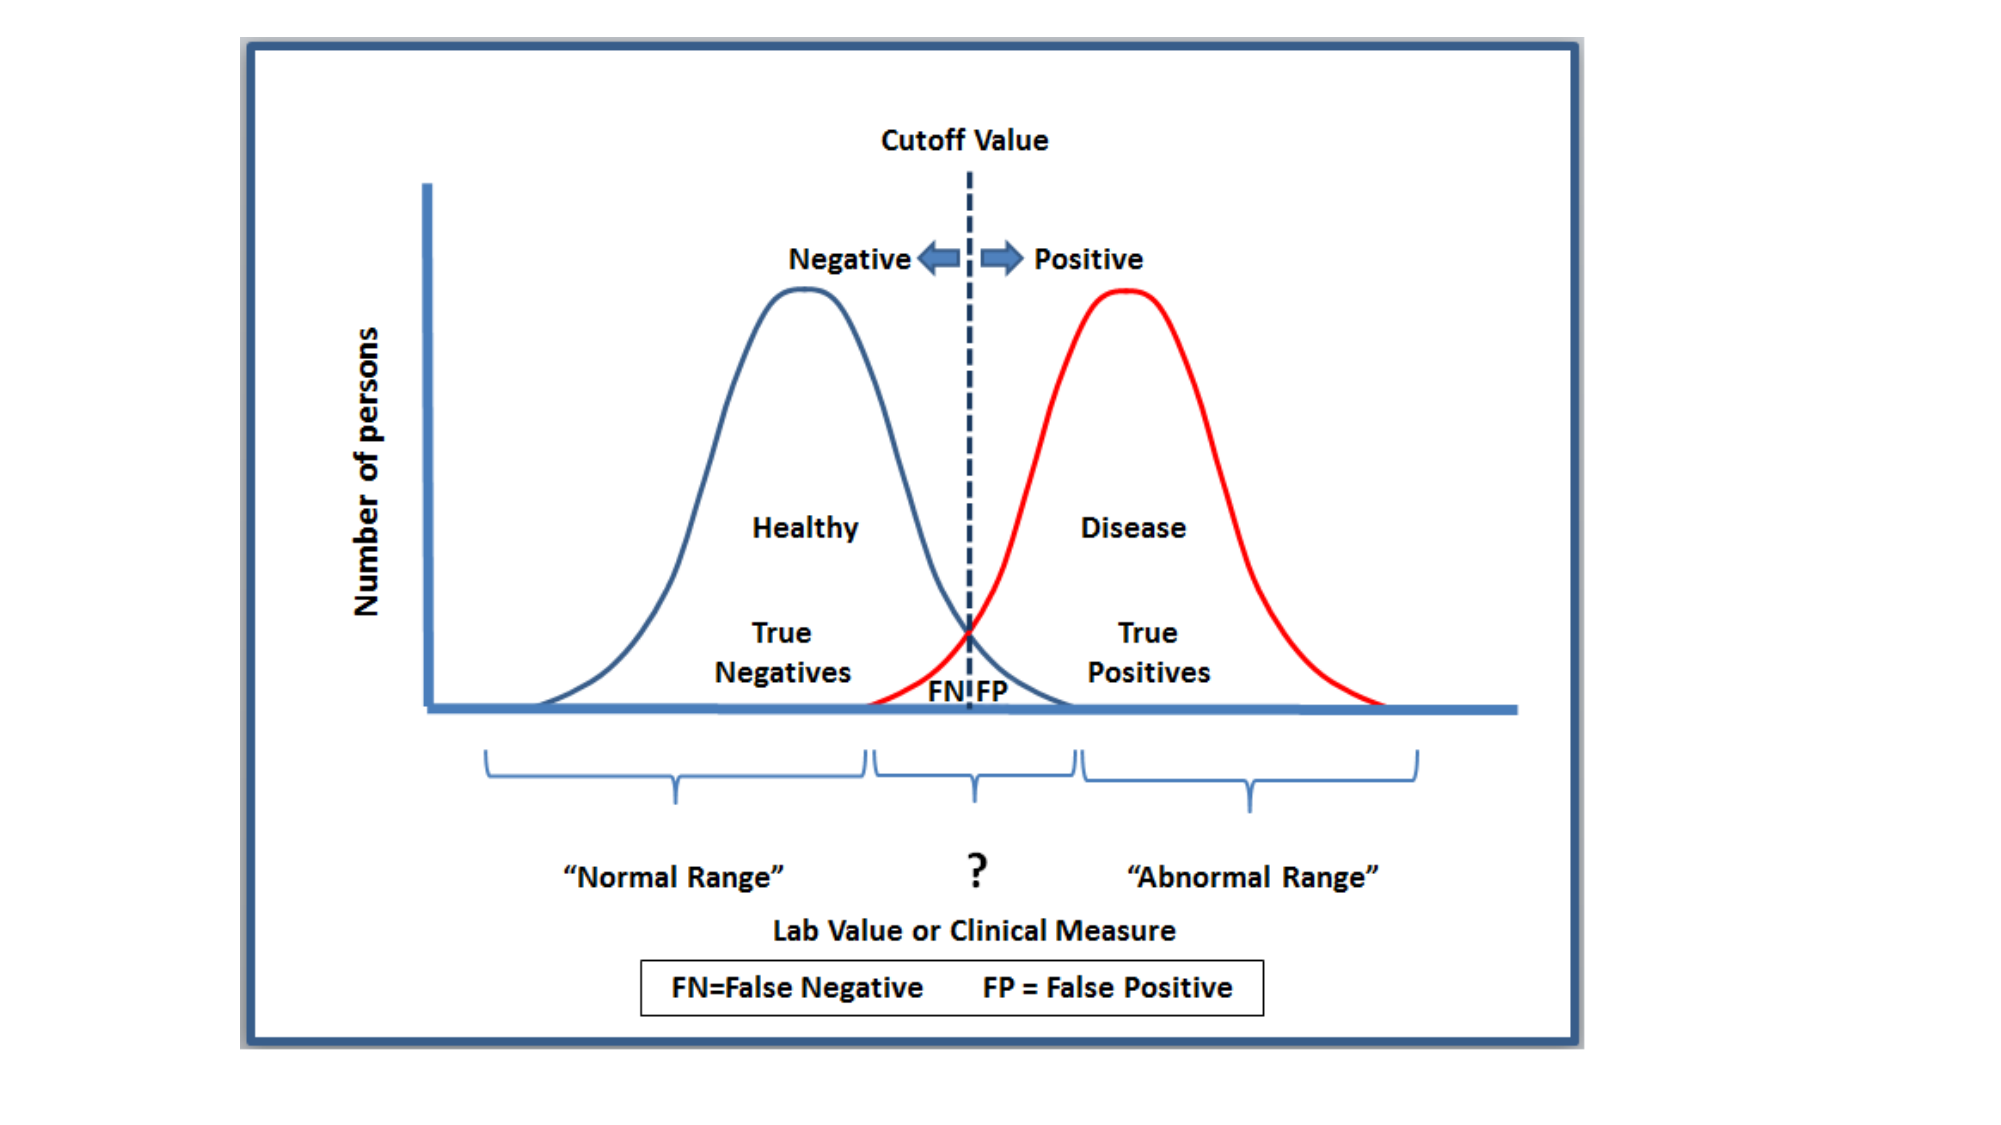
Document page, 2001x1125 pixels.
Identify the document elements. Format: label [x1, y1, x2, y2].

picture [240, 37, 1588, 1053]
